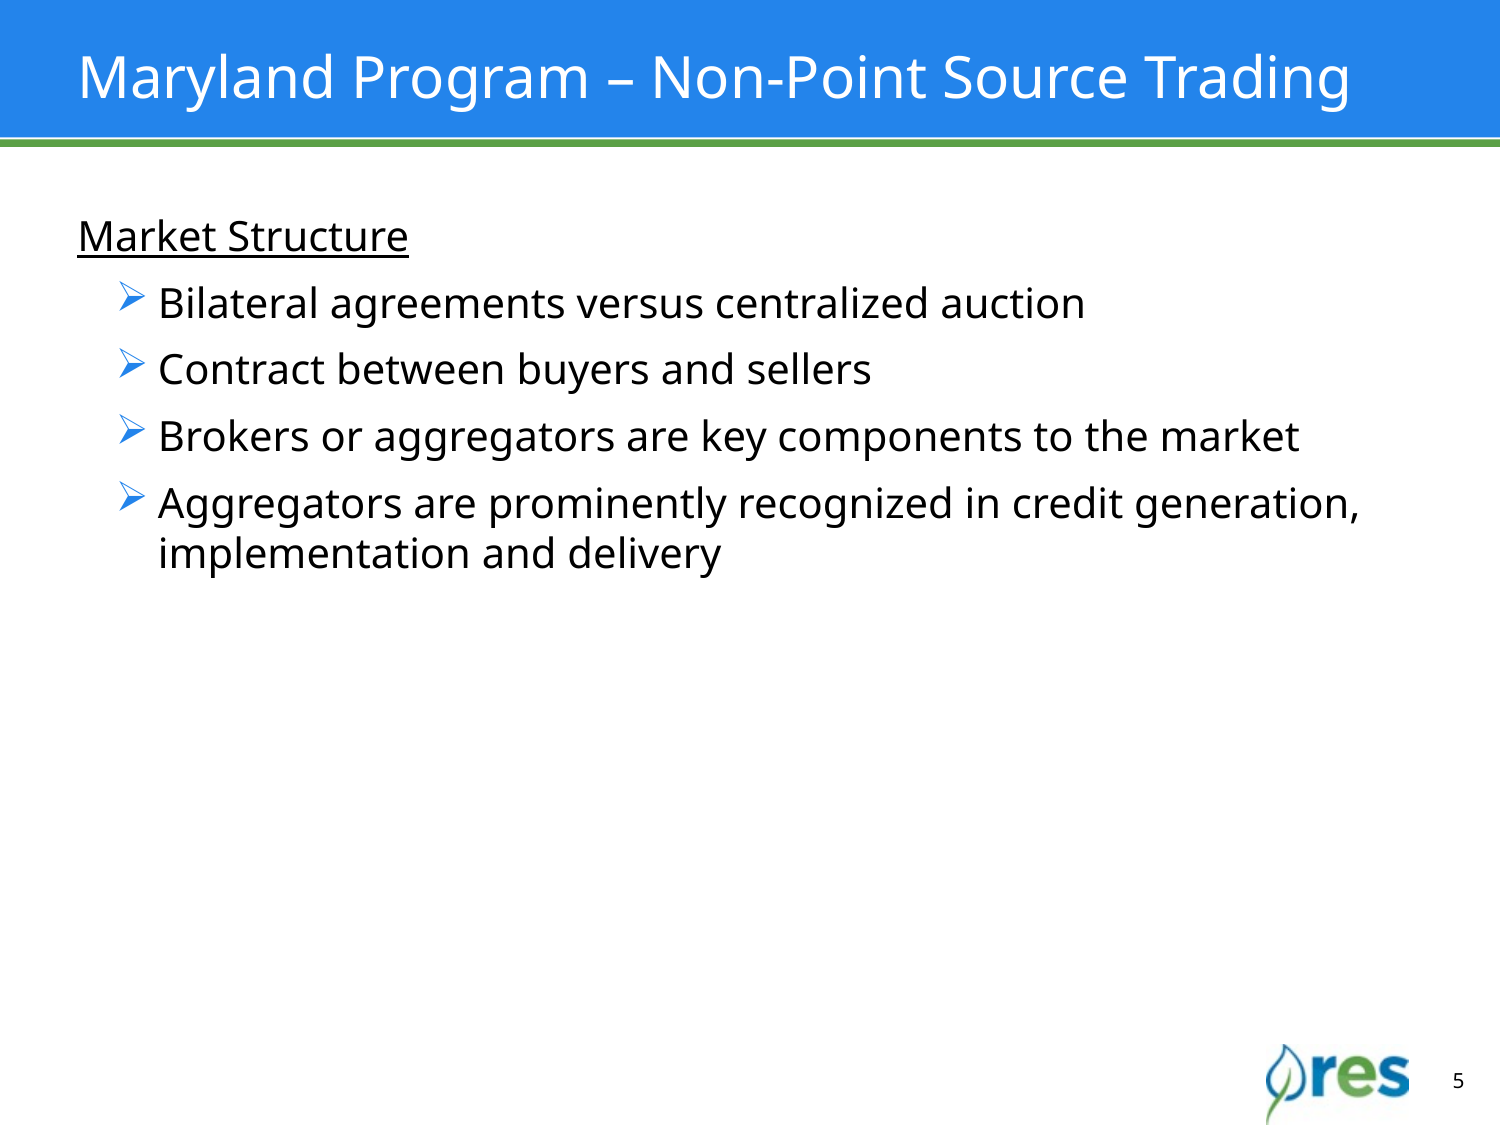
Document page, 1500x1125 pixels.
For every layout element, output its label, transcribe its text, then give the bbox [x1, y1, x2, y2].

picture [1266, 1044, 1409, 1125]
title Maryland Program – Non-Point Source Trading [62, 0, 1426, 118]
slide_number 5 [1366, 1059, 1480, 1113]
list Market Structure Bilateral agreements versus centralized auction Contract between buyers and sellers Brokers or aggregators are key components to the market Aggregators are prominently recognized in credit generation, implementation and delivery [62, 199, 1426, 888]
